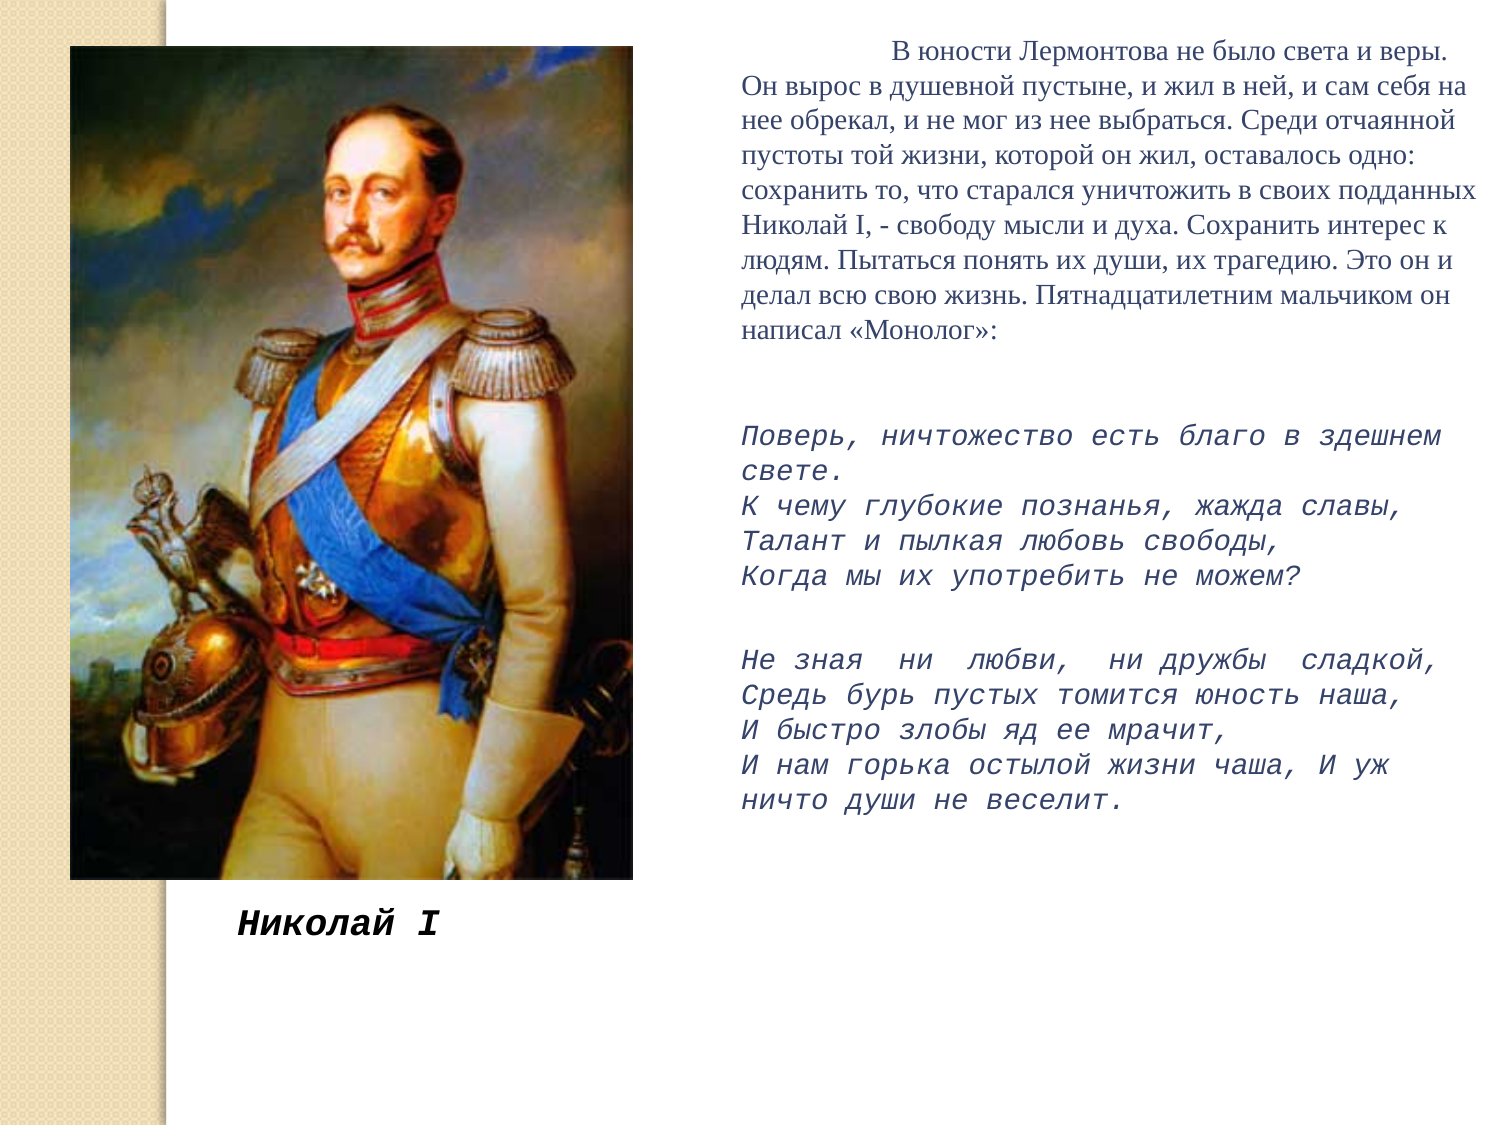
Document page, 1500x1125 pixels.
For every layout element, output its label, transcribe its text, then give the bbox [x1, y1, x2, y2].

picture [70, 46, 634, 880]
text_box Поверь, ничтожество есть благо в здешнем свете. К чему глубокие познанья, жажда славы, Талант и пылкая любовь свободы, Когда мы их употребить не можем? [726, 408, 1477, 599]
text_box В юности Лермонтова не было света и веры. Он вырос в душевной пустыне, и жил в ней, и сам себя на нее обрекал, и не мог из нее выбраться. Среди отчаянной пустоты той жизни, которой он жил, оставалось одно: сохранить то, что старался уничтожить в своих подданных Николай I, - свободу мысли и духа. Сохранить интерес к людям. Пытаться понять их души, их трагедию. Это он и делал всю свою жизнь. Пятнадцатилетним мальчиком он написал «Монолог»: [726, 23, 1500, 598]
text_box Николай I [222, 891, 610, 951]
text_box Не зная ни любви, ни дружбы сладкой, Средь бурь пустых томится юность наша, И быстро злобы яд ее мрачит, И нам горька остылой жизни чаша, И уж ничто души не веселит. [726, 633, 1477, 868]
